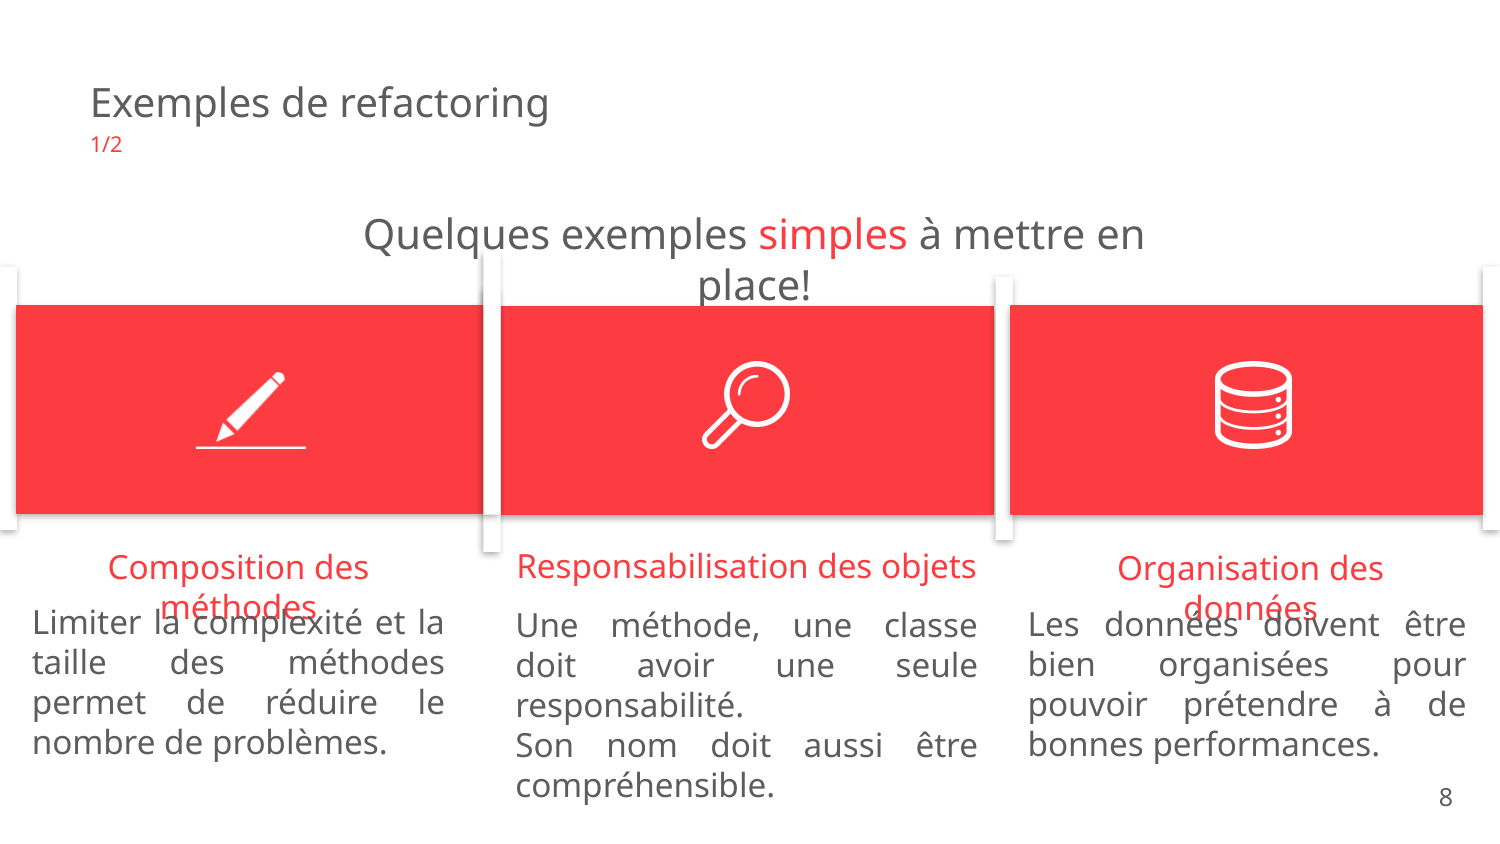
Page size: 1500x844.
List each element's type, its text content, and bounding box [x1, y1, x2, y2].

text_box Quelques exemples simples à mettre en place! [305, 201, 1204, 265]
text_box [500, 560, 994, 775]
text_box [1010, 305, 1483, 515]
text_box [16, 250, 501, 515]
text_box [0, 266, 1500, 553]
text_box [1012, 560, 1483, 773]
slide_number 7 [1118, 781, 1469, 821]
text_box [16, 560, 461, 772]
title Exemples de refactoring 1/2 [75, 66, 768, 167]
